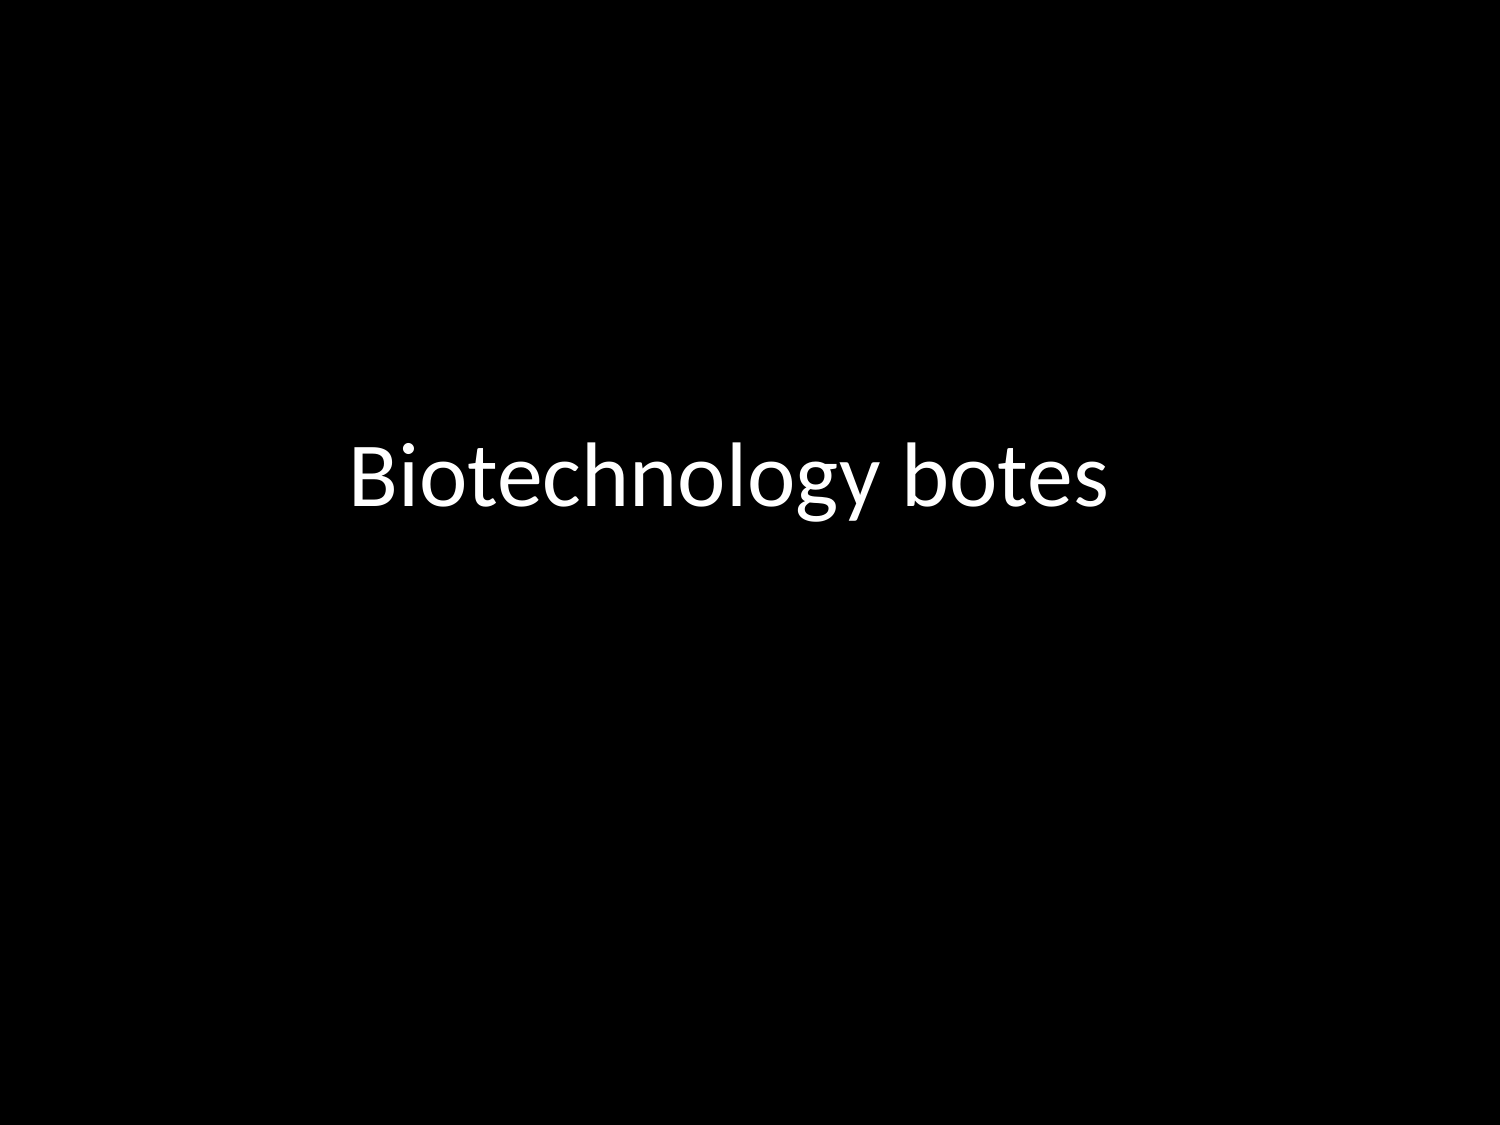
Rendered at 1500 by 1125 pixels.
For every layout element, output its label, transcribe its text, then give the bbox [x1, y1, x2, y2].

title Biotechnology botes [112, 349, 1388, 591]
